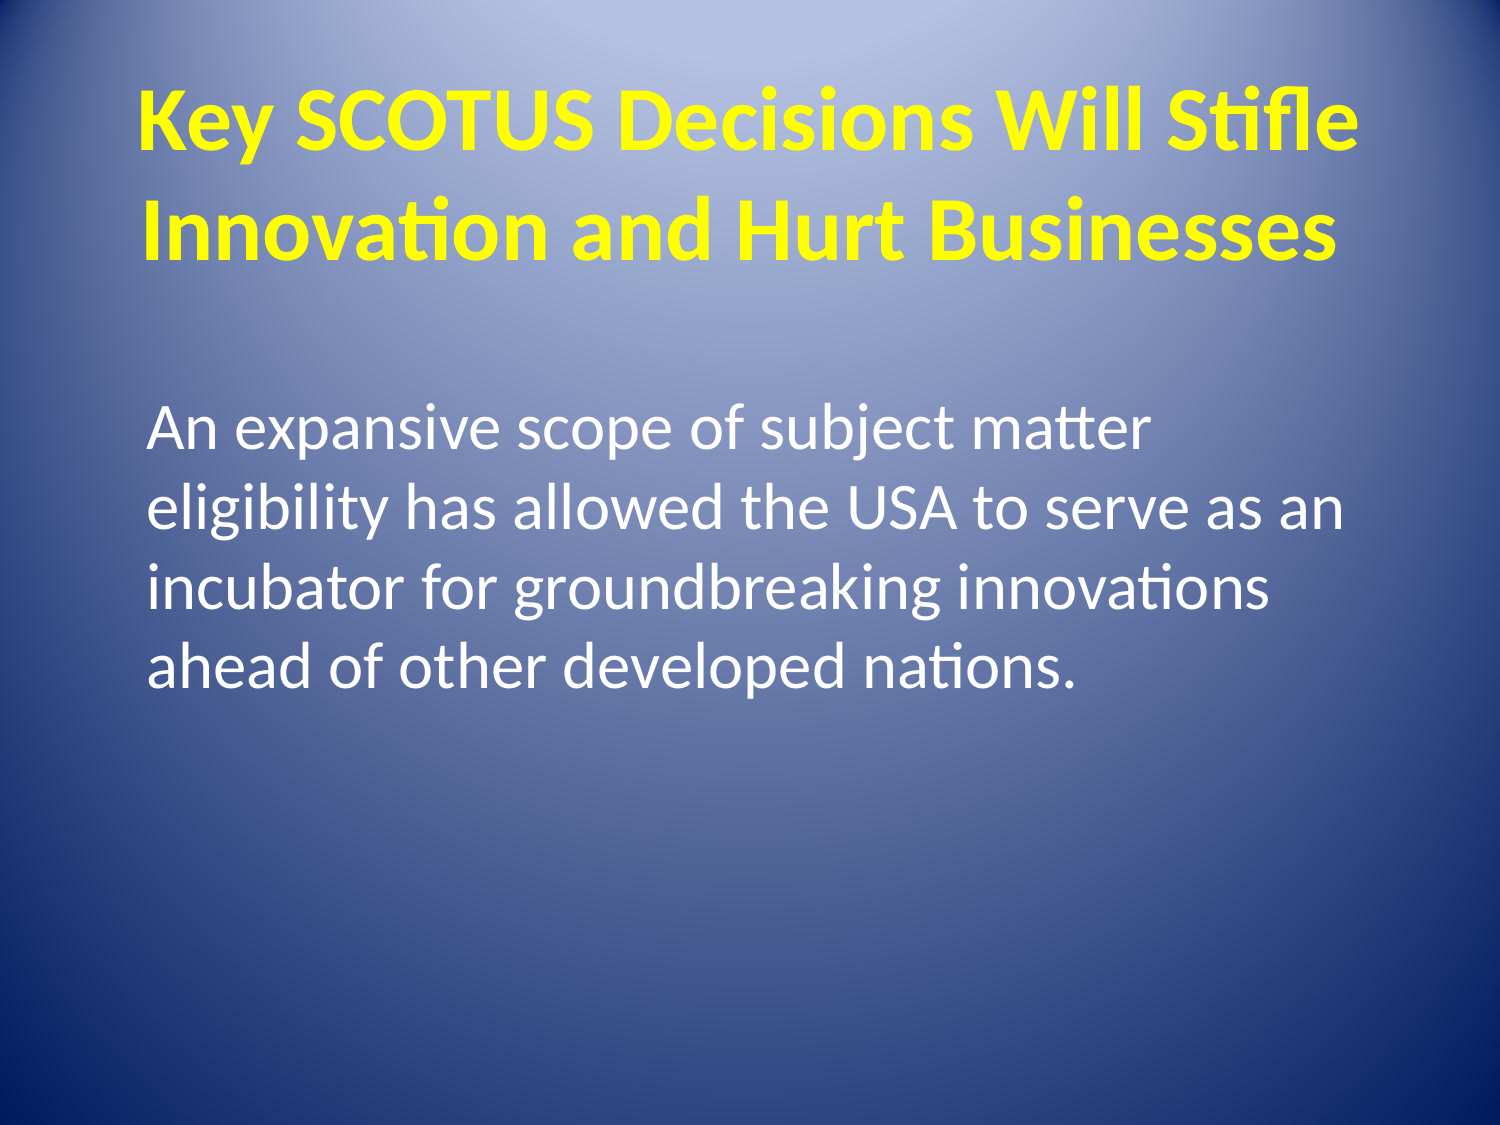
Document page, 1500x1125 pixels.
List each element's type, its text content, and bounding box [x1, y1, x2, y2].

title Key SCOTUS Decisions Will Stifle Innovation and Hurt Businesses [74, 74, 1426, 263]
picture [0, 0, 1500, 1125]
list An expansive scope of subject matter eligibility has allowed the USA to serve as an incubator for groundbreaking innovations ahead of other developed nations. [74, 374, 1426, 1006]
